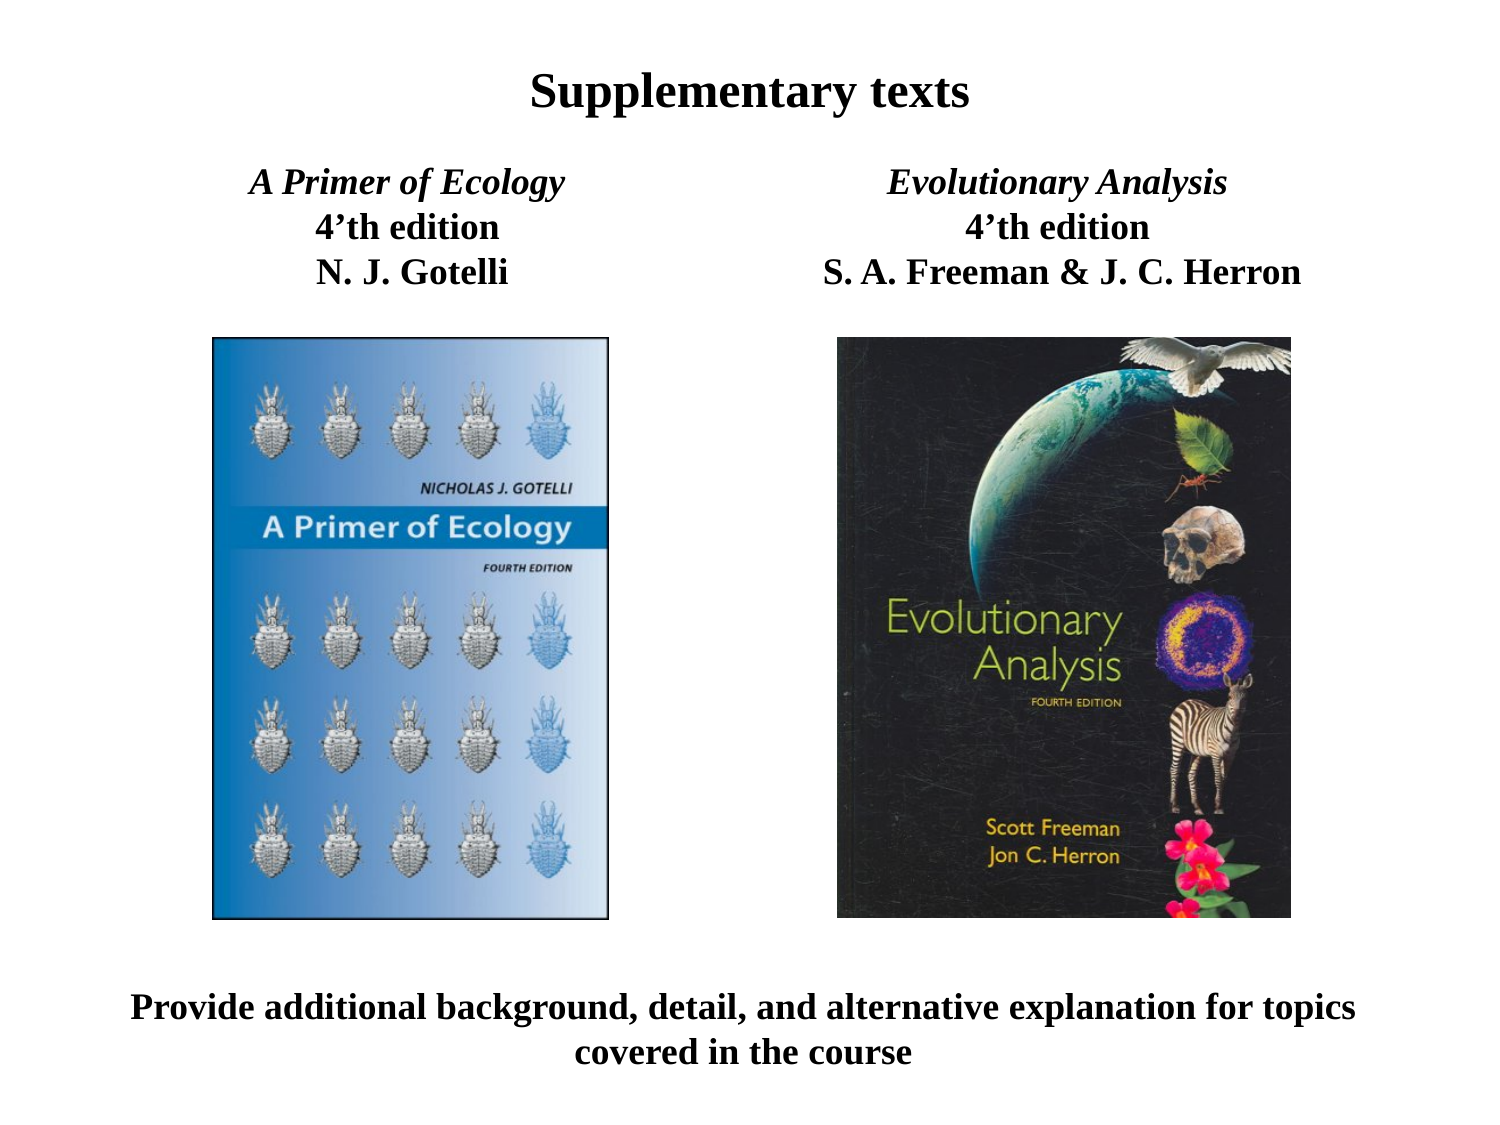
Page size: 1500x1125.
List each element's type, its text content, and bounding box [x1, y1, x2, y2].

text_box Evolutionary Analysis 4’th edition S. A. Freeman & J. C. Herron [687, 149, 1438, 300]
text_box Provide additional background, detail, and alternative explanation for topics covered in the course [112, 974, 1375, 1080]
picture [218, 352, 223, 915]
picture [837, 337, 1291, 918]
text_box Supplementary texts [0, 49, 1500, 125]
picture [212, 337, 609, 920]
text_box A Primer of Ecology 4’th edition N. J. Gotelli [37, 149, 687, 300]
